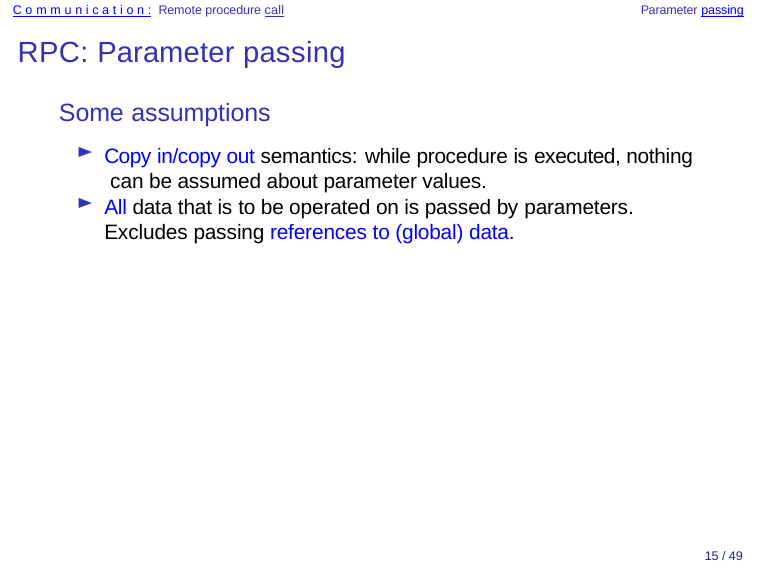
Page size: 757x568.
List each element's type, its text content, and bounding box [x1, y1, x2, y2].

title RPC: Parameter passing [15, 31, 349, 129]
text_box 15 / 49 [702, 546, 745, 563]
text_box Some assumptions Copy in/copy out semantics: while procedure is executed, nothing can be assumed about parameter values. All data that is to be operated on is passed by parameters. Excludes passing references to (global) data. [54, 94, 701, 244]
text_box Communication: Remote procedure call Parameter passing [10, 0, 745, 18]
